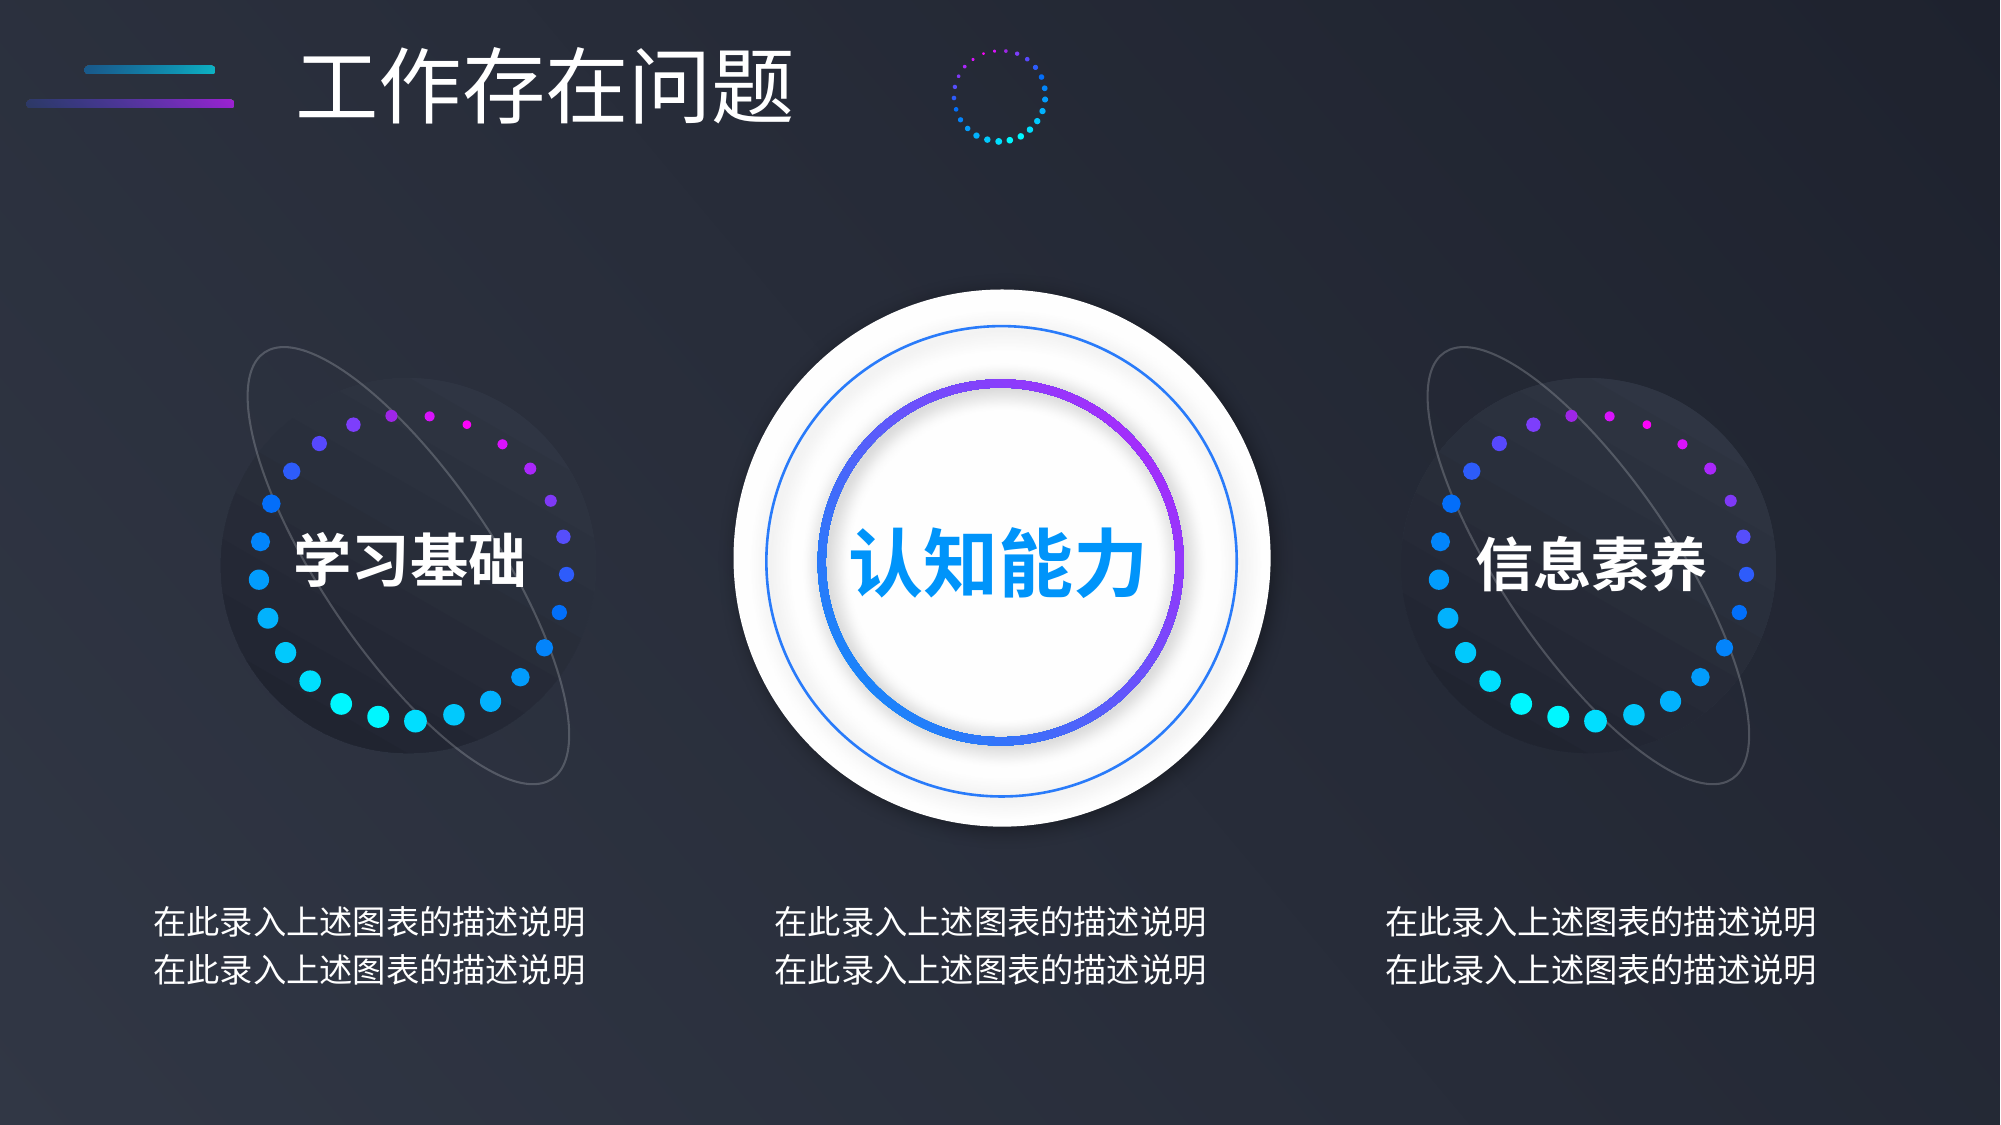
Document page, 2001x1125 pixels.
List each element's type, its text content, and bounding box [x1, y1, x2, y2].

text_box 在此录入上述图表的描述说明在此录入上述图表的描述说明 [138, 885, 624, 997]
text_box [83, 64, 216, 75]
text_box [250, 408, 573, 734]
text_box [1430, 408, 1753, 734]
text_box 工作存在问题 [280, 26, 811, 142]
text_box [733, 289, 1271, 827]
text_box 在此录入上述图表的描述说明在此录入上述图表的描述说明 [1369, 885, 1855, 997]
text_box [1400, 308, 1776, 823]
text_box 在此录入上述图表的描述说明在此录入上述图表的描述说明 [759, 885, 1245, 997]
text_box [220, 308, 596, 823]
text_box [25, 98, 235, 109]
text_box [951, 48, 1048, 146]
